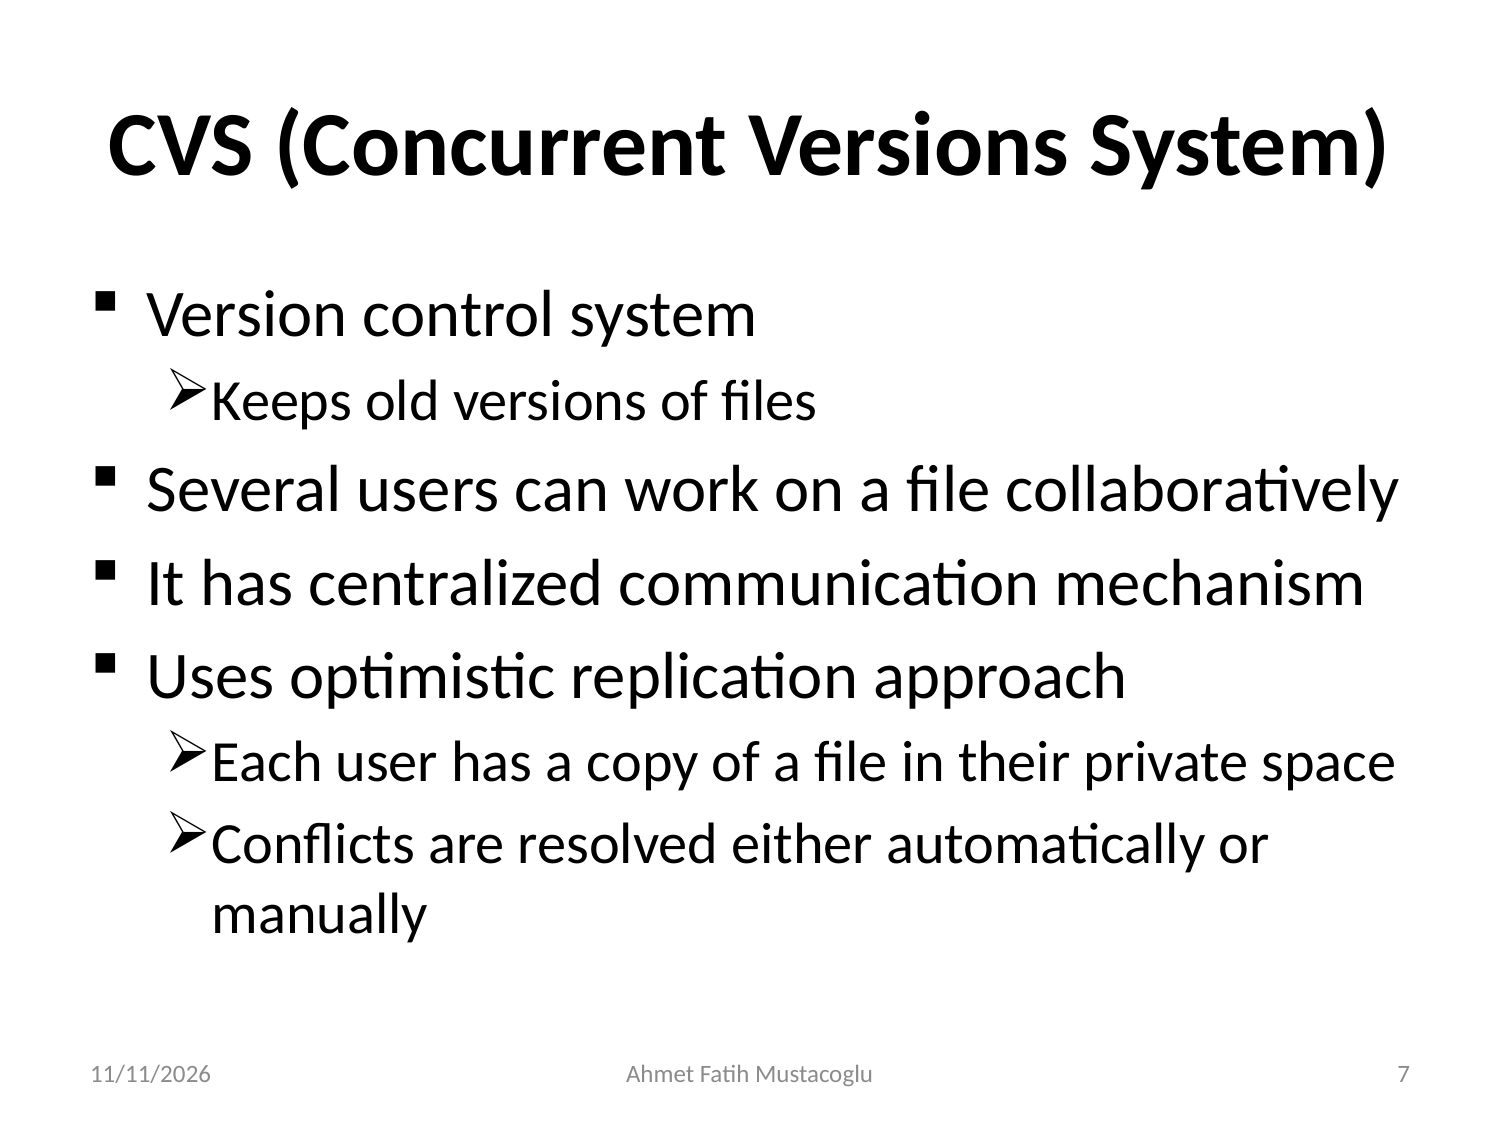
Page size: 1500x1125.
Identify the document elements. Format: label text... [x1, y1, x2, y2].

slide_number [75, 1042, 425, 1103]
footer Ahmet Fatih Mustacoglu [512, 1042, 988, 1103]
slide_number 7 [1074, 1042, 1425, 1103]
title CVS (Concurrent Versions System) [74, 44, 1426, 233]
list Version control system Keeps old versions of files Several users can work on a file collaboratively It has centralized communication mechanism Uses optimistic replication approach Each user has a copy of a file in their private space Conflicts are resolved either automatically or manually [74, 262, 1426, 1006]
